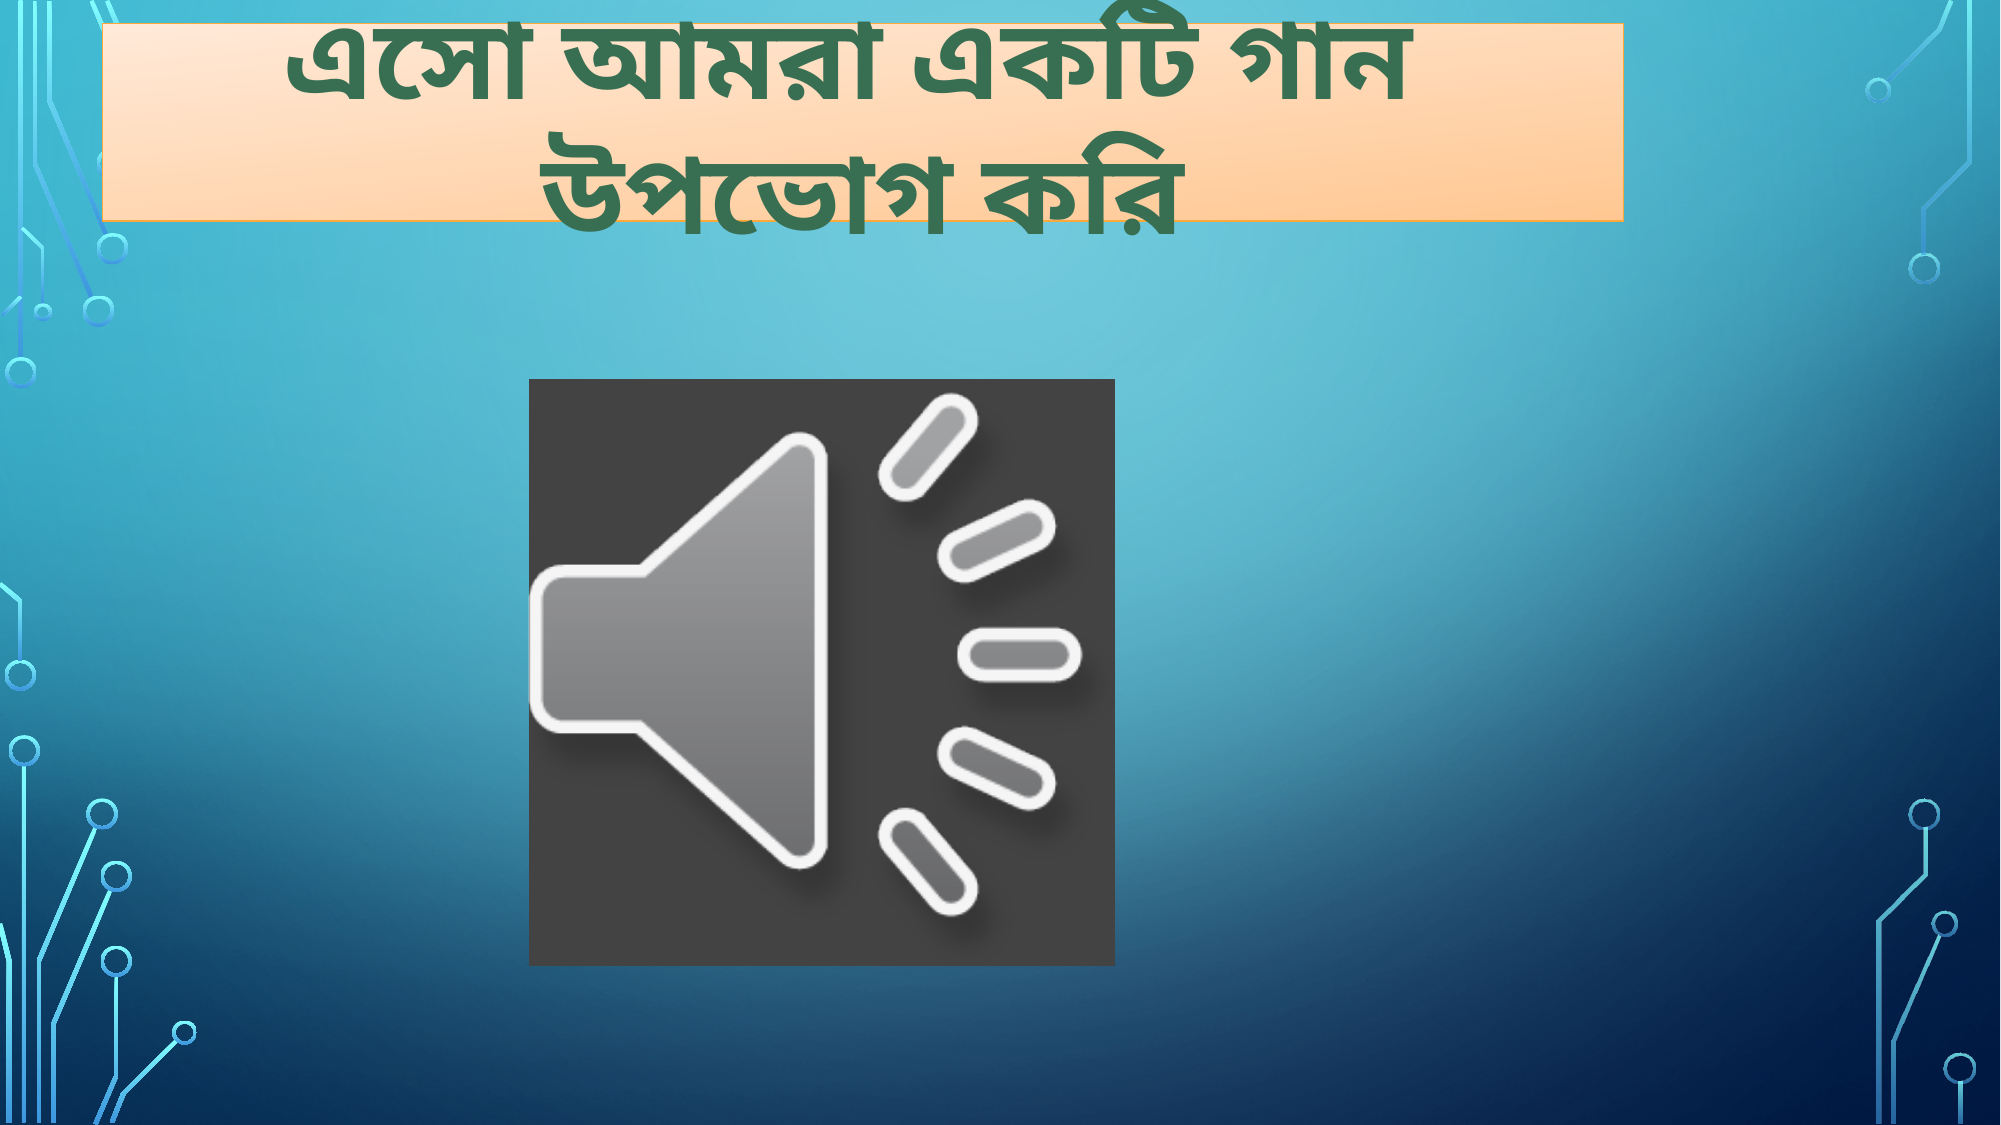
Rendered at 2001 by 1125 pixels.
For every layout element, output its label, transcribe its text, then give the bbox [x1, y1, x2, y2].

picture [527, 378, 1117, 967]
text_box এসো আমরা একটি গান উপভোগ করি [102, 23, 1624, 222]
